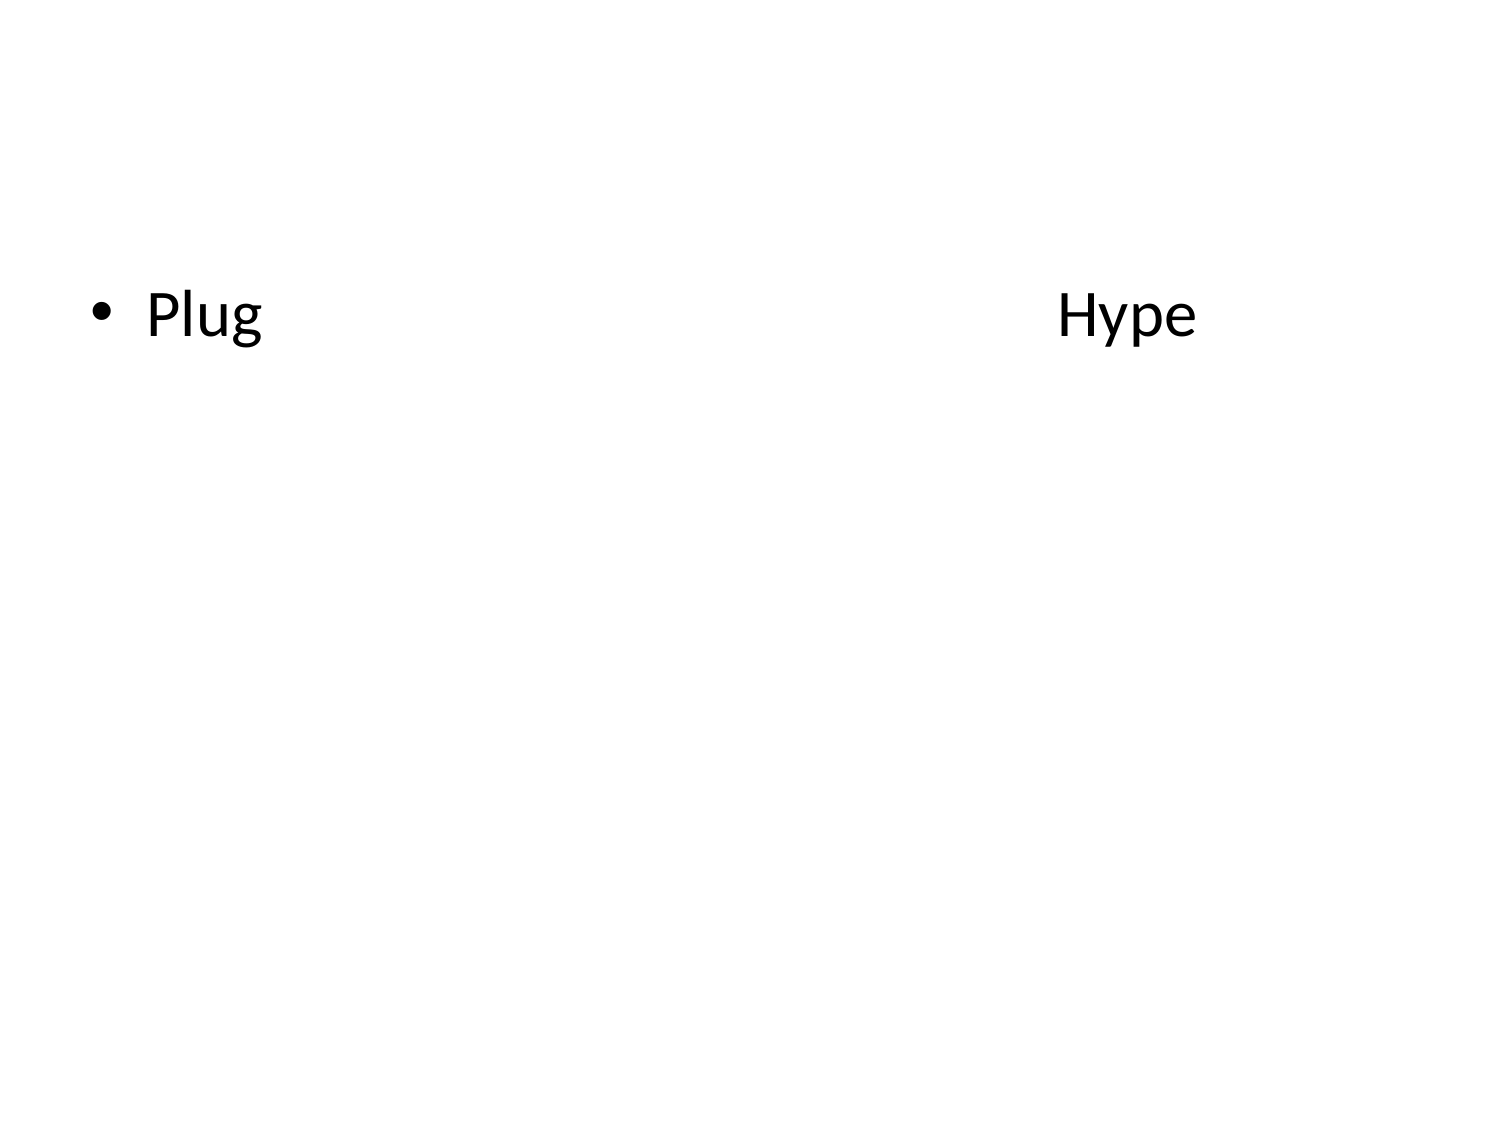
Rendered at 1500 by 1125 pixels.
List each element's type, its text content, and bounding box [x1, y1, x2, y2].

list Plug Hype [75, 262, 1425, 1005]
